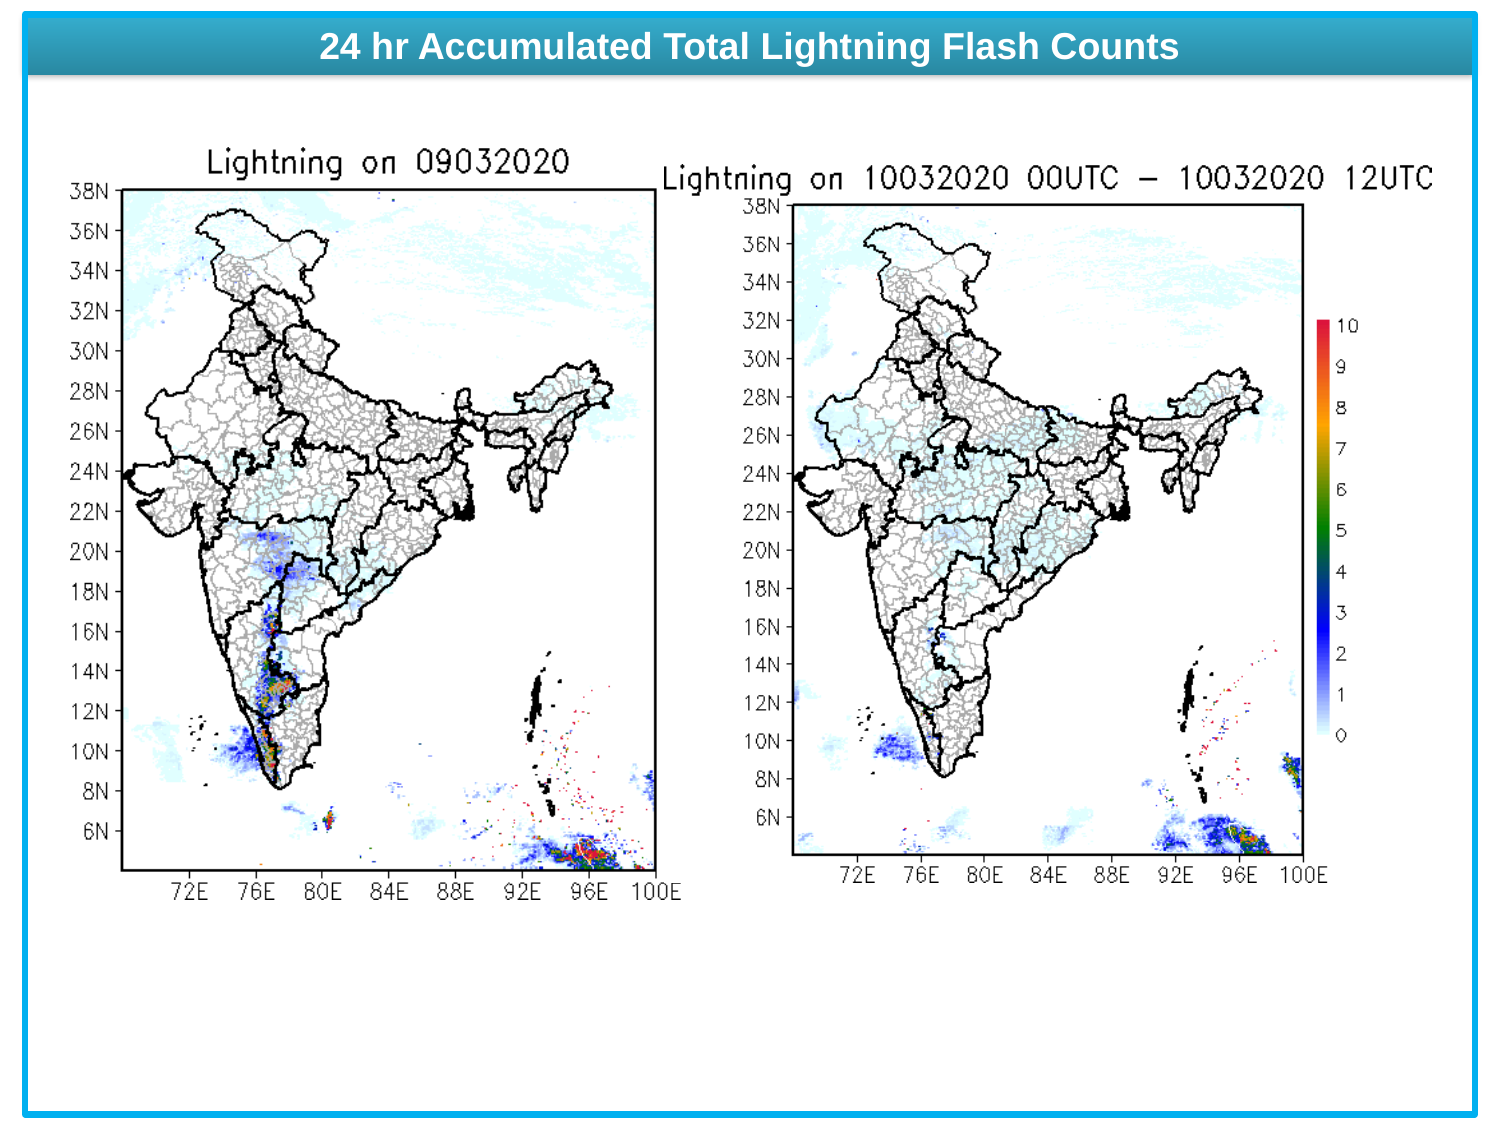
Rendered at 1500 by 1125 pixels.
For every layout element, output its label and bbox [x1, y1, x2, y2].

picture [70, 147, 1432, 901]
text_box [23, 12, 1477, 1116]
